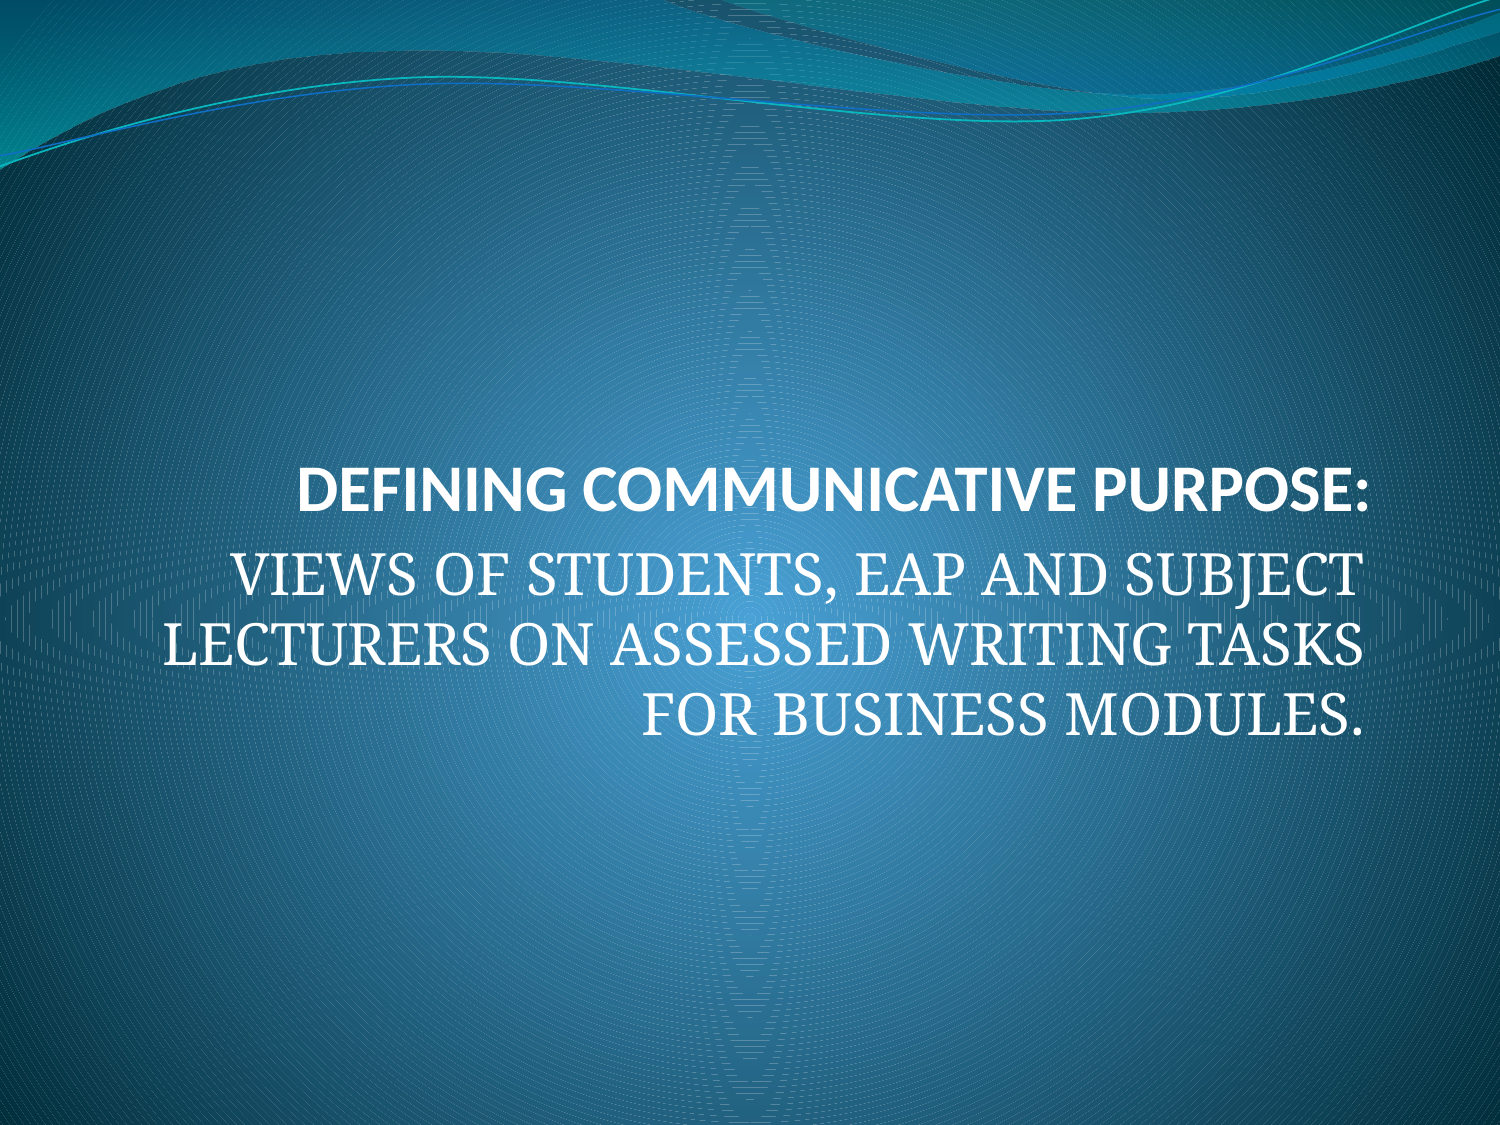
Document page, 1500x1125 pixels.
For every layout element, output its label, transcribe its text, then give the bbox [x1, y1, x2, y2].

subtitle VIEWS OF STUDENTS, EAP AND SUBJECT LECTURERS ON ASSESSED WRITING TASKS FOR BUSINESS MODULES. [87, 529, 1376, 818]
title DEFINING COMMUNICATIVE PURPOSE: [87, 224, 1376, 525]
